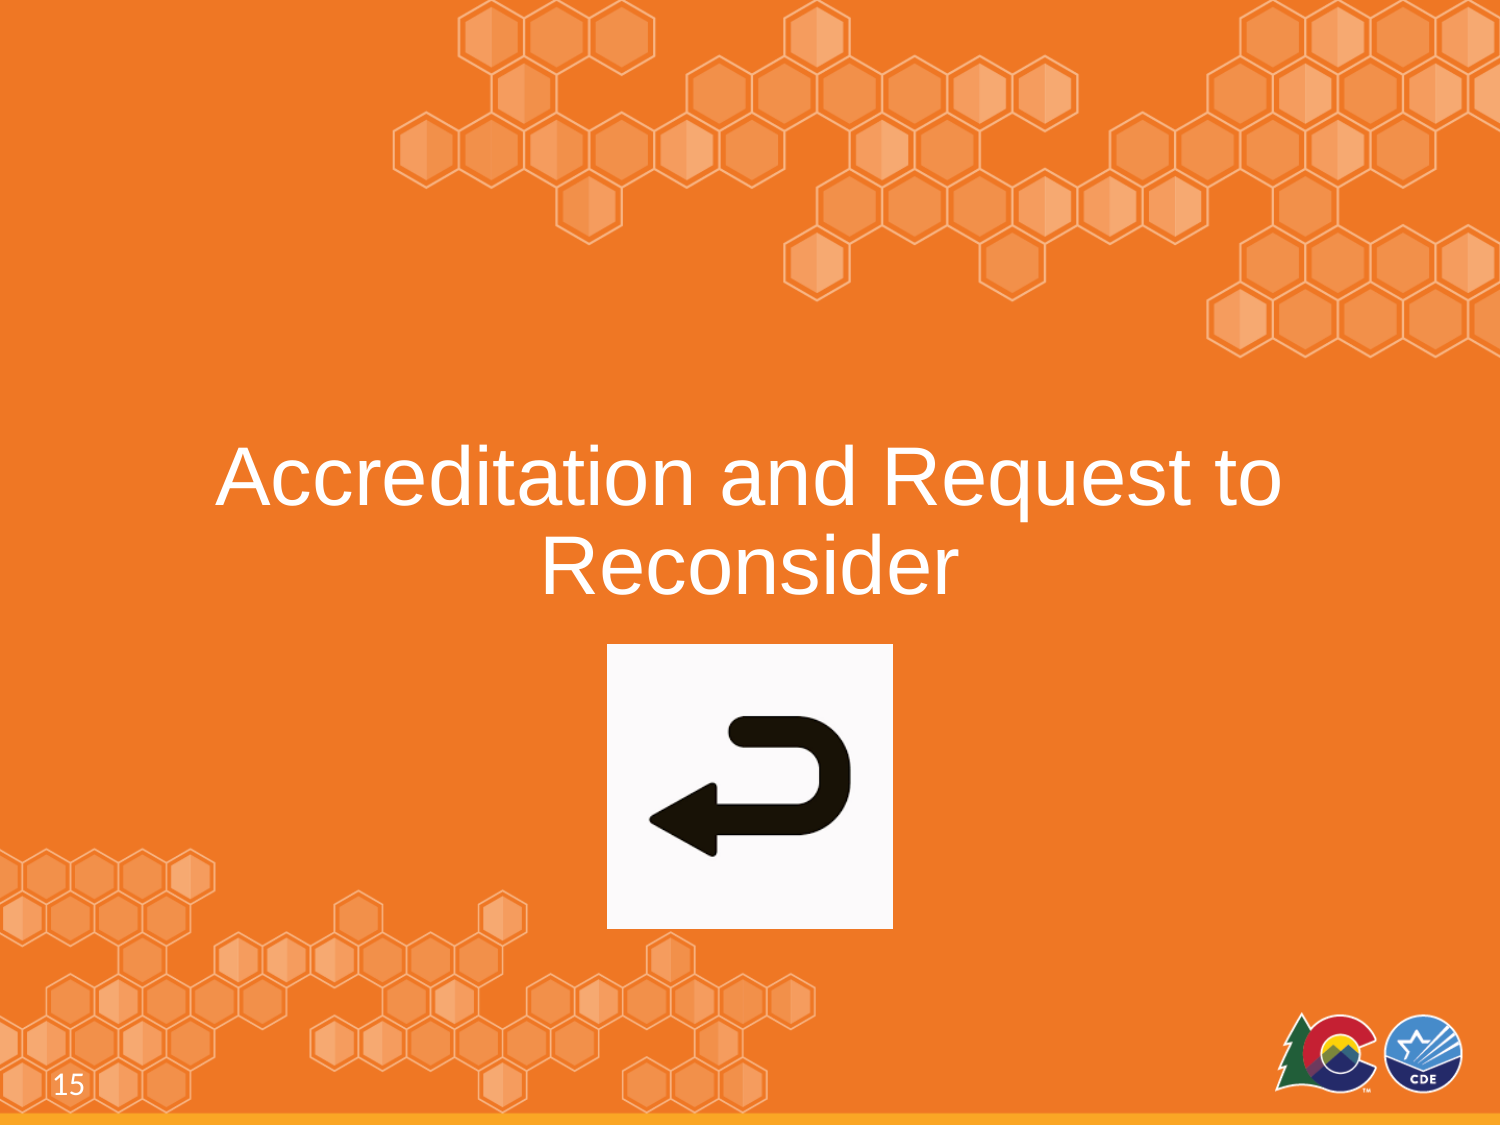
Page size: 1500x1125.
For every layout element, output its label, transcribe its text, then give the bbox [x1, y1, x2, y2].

picture [0, 0, 1500, 1125]
title Accreditation and Request to Reconsider [112, 425, 1388, 810]
slide_number ‹#› [36, 1054, 375, 1115]
